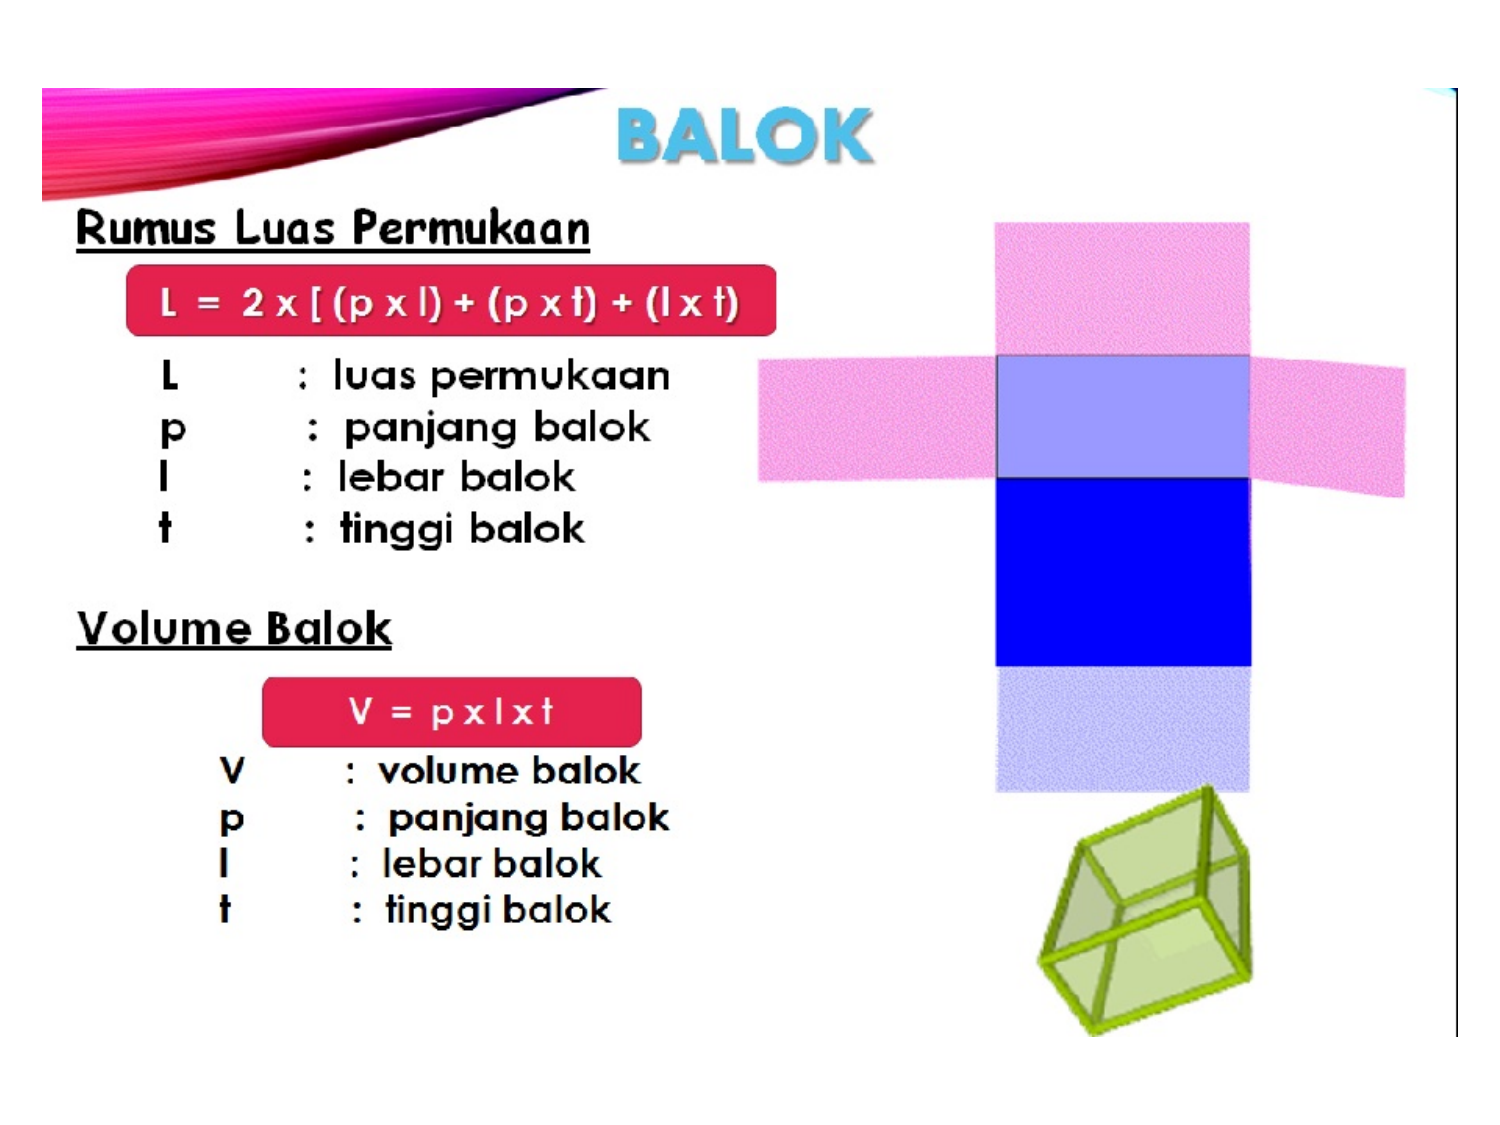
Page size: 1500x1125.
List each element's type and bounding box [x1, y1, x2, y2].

picture [41, 87, 1458, 1037]
